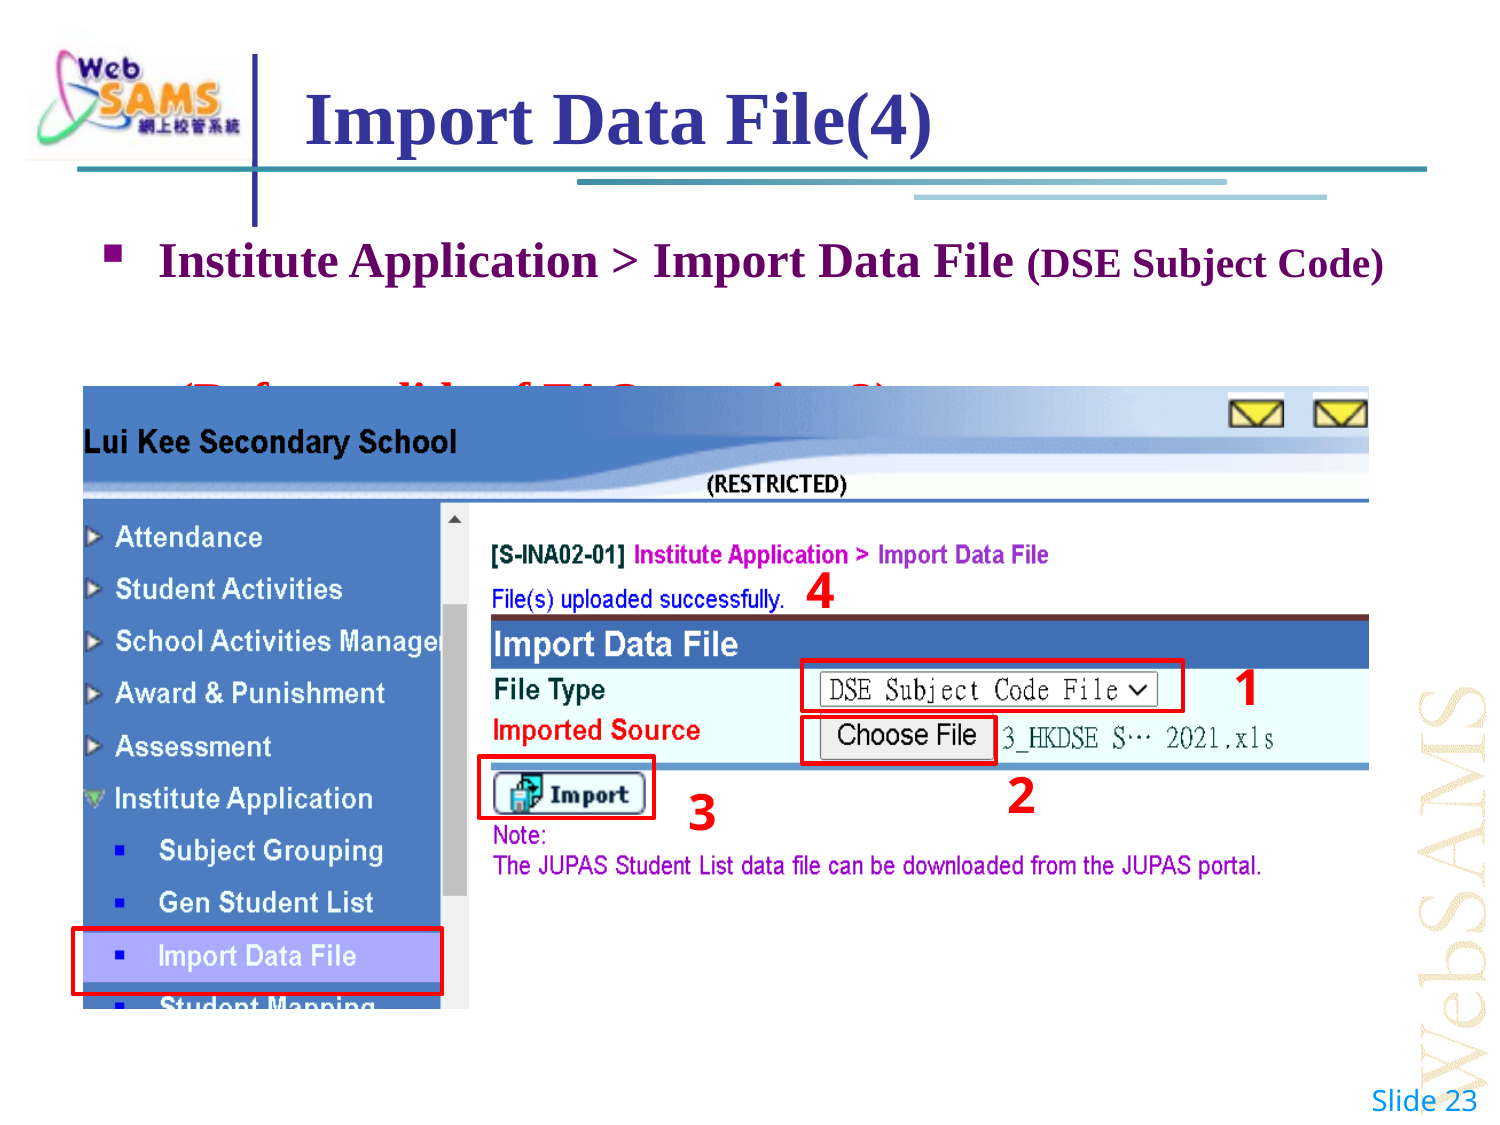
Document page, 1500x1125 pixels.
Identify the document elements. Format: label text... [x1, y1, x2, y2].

list Institute Application > Import Data File (DSE Subject Code) (Refer to slide of FAQ question 2) [86, 220, 1425, 998]
picture [27, 29, 253, 161]
picture [1393, 679, 1500, 1117]
title Import Data File(4) [289, 41, 1465, 167]
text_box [72, 386, 1369, 1009]
